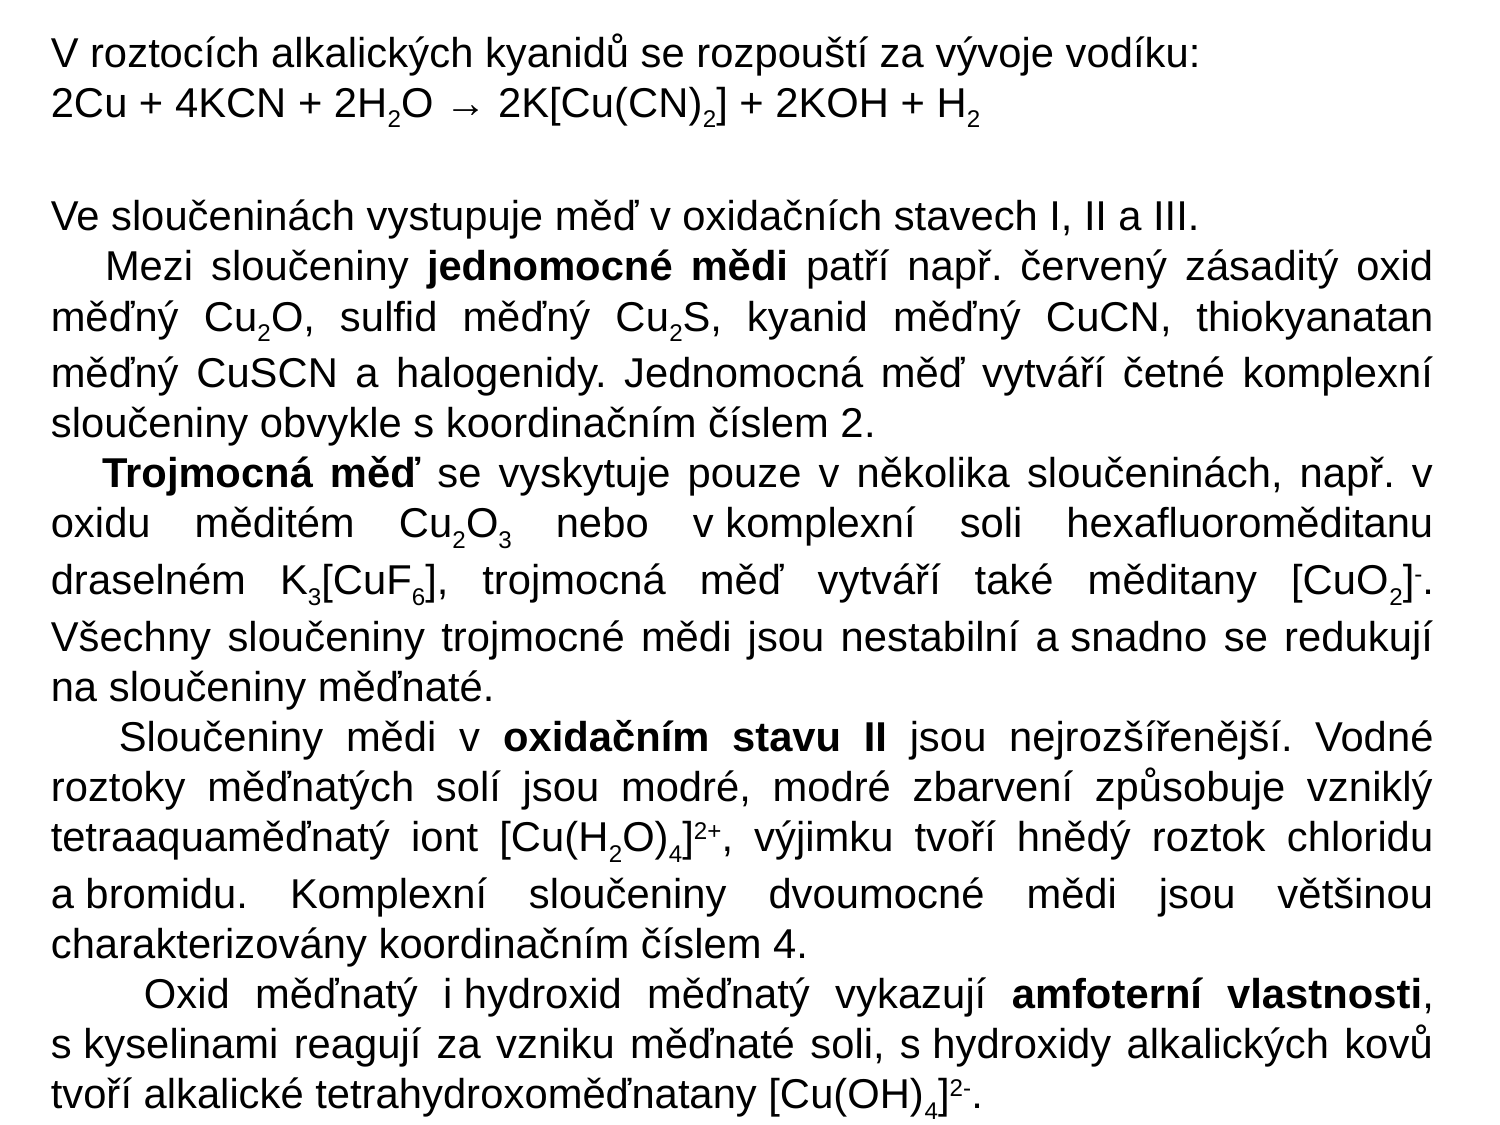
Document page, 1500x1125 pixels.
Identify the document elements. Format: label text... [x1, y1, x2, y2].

text_box V roztocích alkalických kyanidů se rozpouští za vývoje vodíku: 2Cu + 4KCN + 2H2O → 2K[Cu(CN)2] + 2KOH + H2 Ve sloučeninách vystupuje měď v oxidačních stavech I, II a III. Mezi sloučeniny jednomocné mědi patří např. červený zásaditý oxid měďný Cu2O, sulfid měďný Cu2S, kyanid měďný CuCN, thiokyanatan měďný CuSCN a halogenidy. Jednomocná měď vytváří četné komplexní sloučeniny obvykle s koordinačním číslem 2. Trojmocná měď se vyskytuje pouze v několika sloučeninách, např. v oxidu měditém Cu2O3 nebo v komplexní soli hexafluoroměditanu draselném K3[CuF6], trojmocná měď vytváří také měditany [CuO2]-. Všechny sloučeniny trojmocné mědi jsou nestabilní a snadno se redukují na sloučeniny měďnaté. Sloučeniny mědi v oxidačním stavu II jsou nejrozšířenější. Vodné roztoky měďnatých solí jsou modré, modré zbarvení způsobuje vzniklý tetraaquaměďnatý iont [Cu(H2O)4]2+, výjimku tvoří hnědý roztok chloridu a bromidu. Komplexní sloučeniny dvoumocné mědi jsou většinou charakterizovány koordinačním číslem 4. Oxid měďnatý i hydroxid měďnatý vykazují amfoterní vlastnosti, s kyselinami reagují za vzniku měďnaté soli, s hydroxidy alkalických kovů tvoří alkalické tetrahydroxoměďnatany [Cu(OH)4]2-. [36, 18, 1449, 1125]
